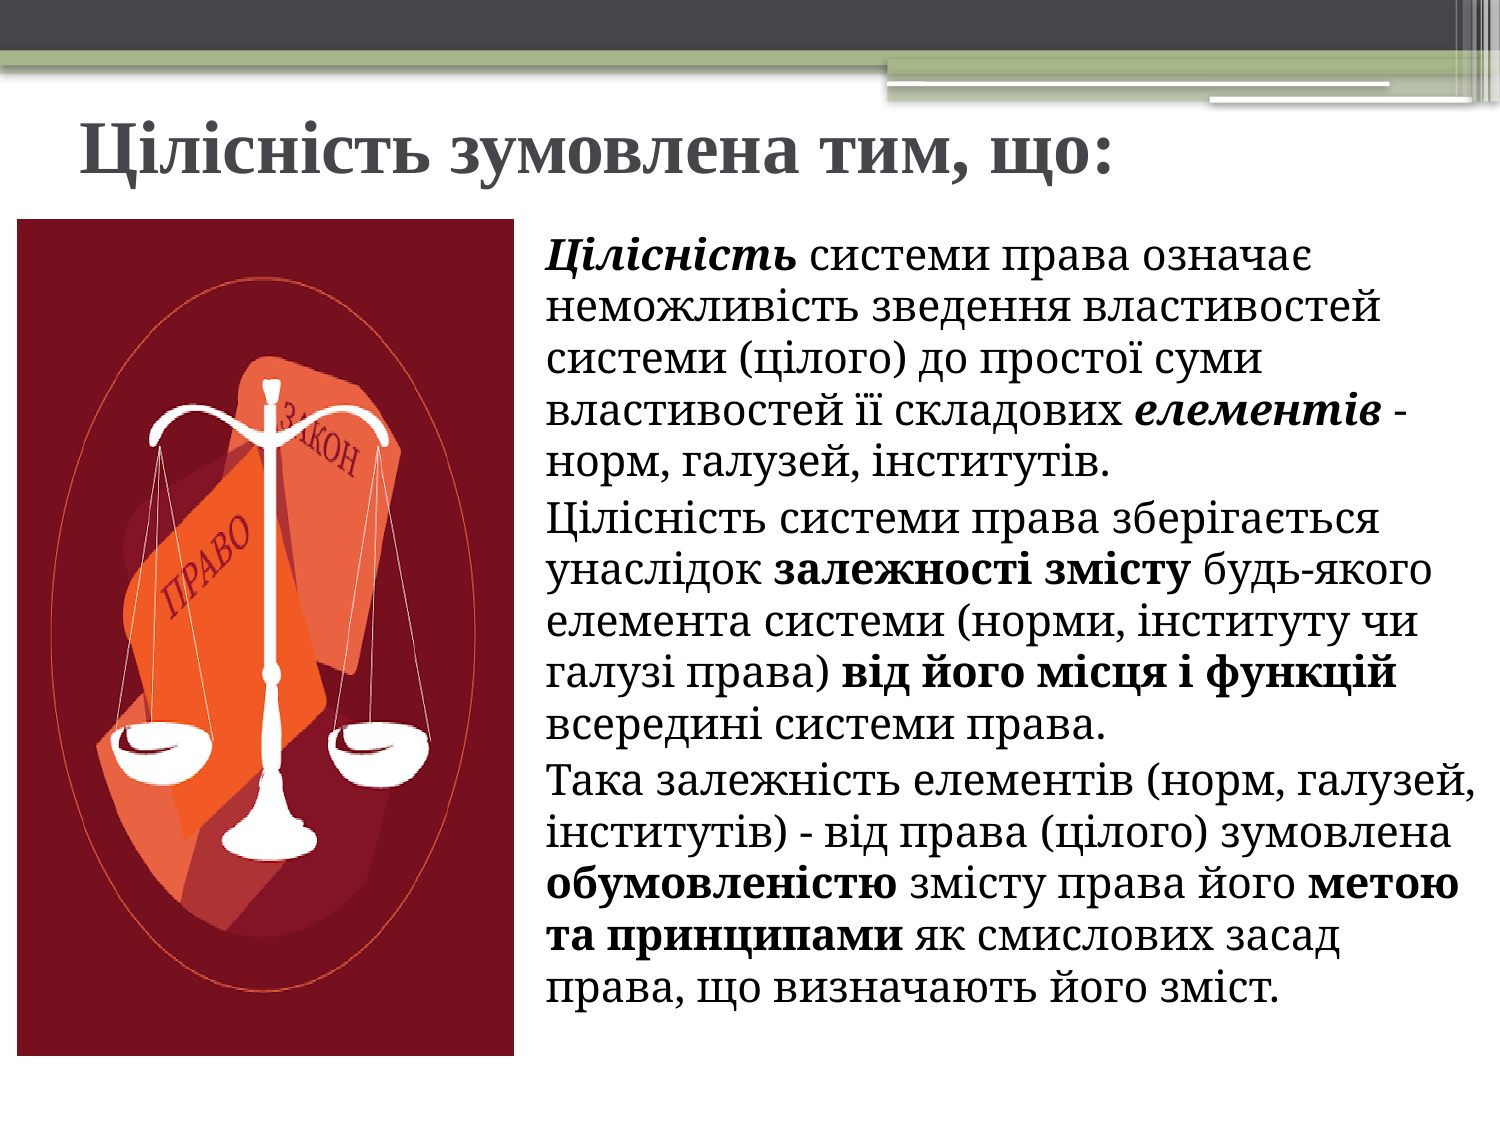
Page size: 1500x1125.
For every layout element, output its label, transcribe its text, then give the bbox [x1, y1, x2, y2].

picture [17, 219, 514, 1056]
title Цілісність зумовлена тим, що: [64, 90, 1415, 197]
list Цілісність системи права означає неможливість зведення властивостей системи (цілого) до простої суми властивостей її складових елементів - норм, галузей, інститутів. Цілісність системи права зберігається унаслідок залежності змісту будь-якого елемента системи (норми, інституту чи галузі права) від його місця і функцій всередині системи права. Така залежність елементів (норм, галузей, інститутів) - від права (цілого) зумовлена обумовленістю змісту права його метою та принципами як смислових засад права, що визначають його зміст. [514, 219, 1495, 1059]
